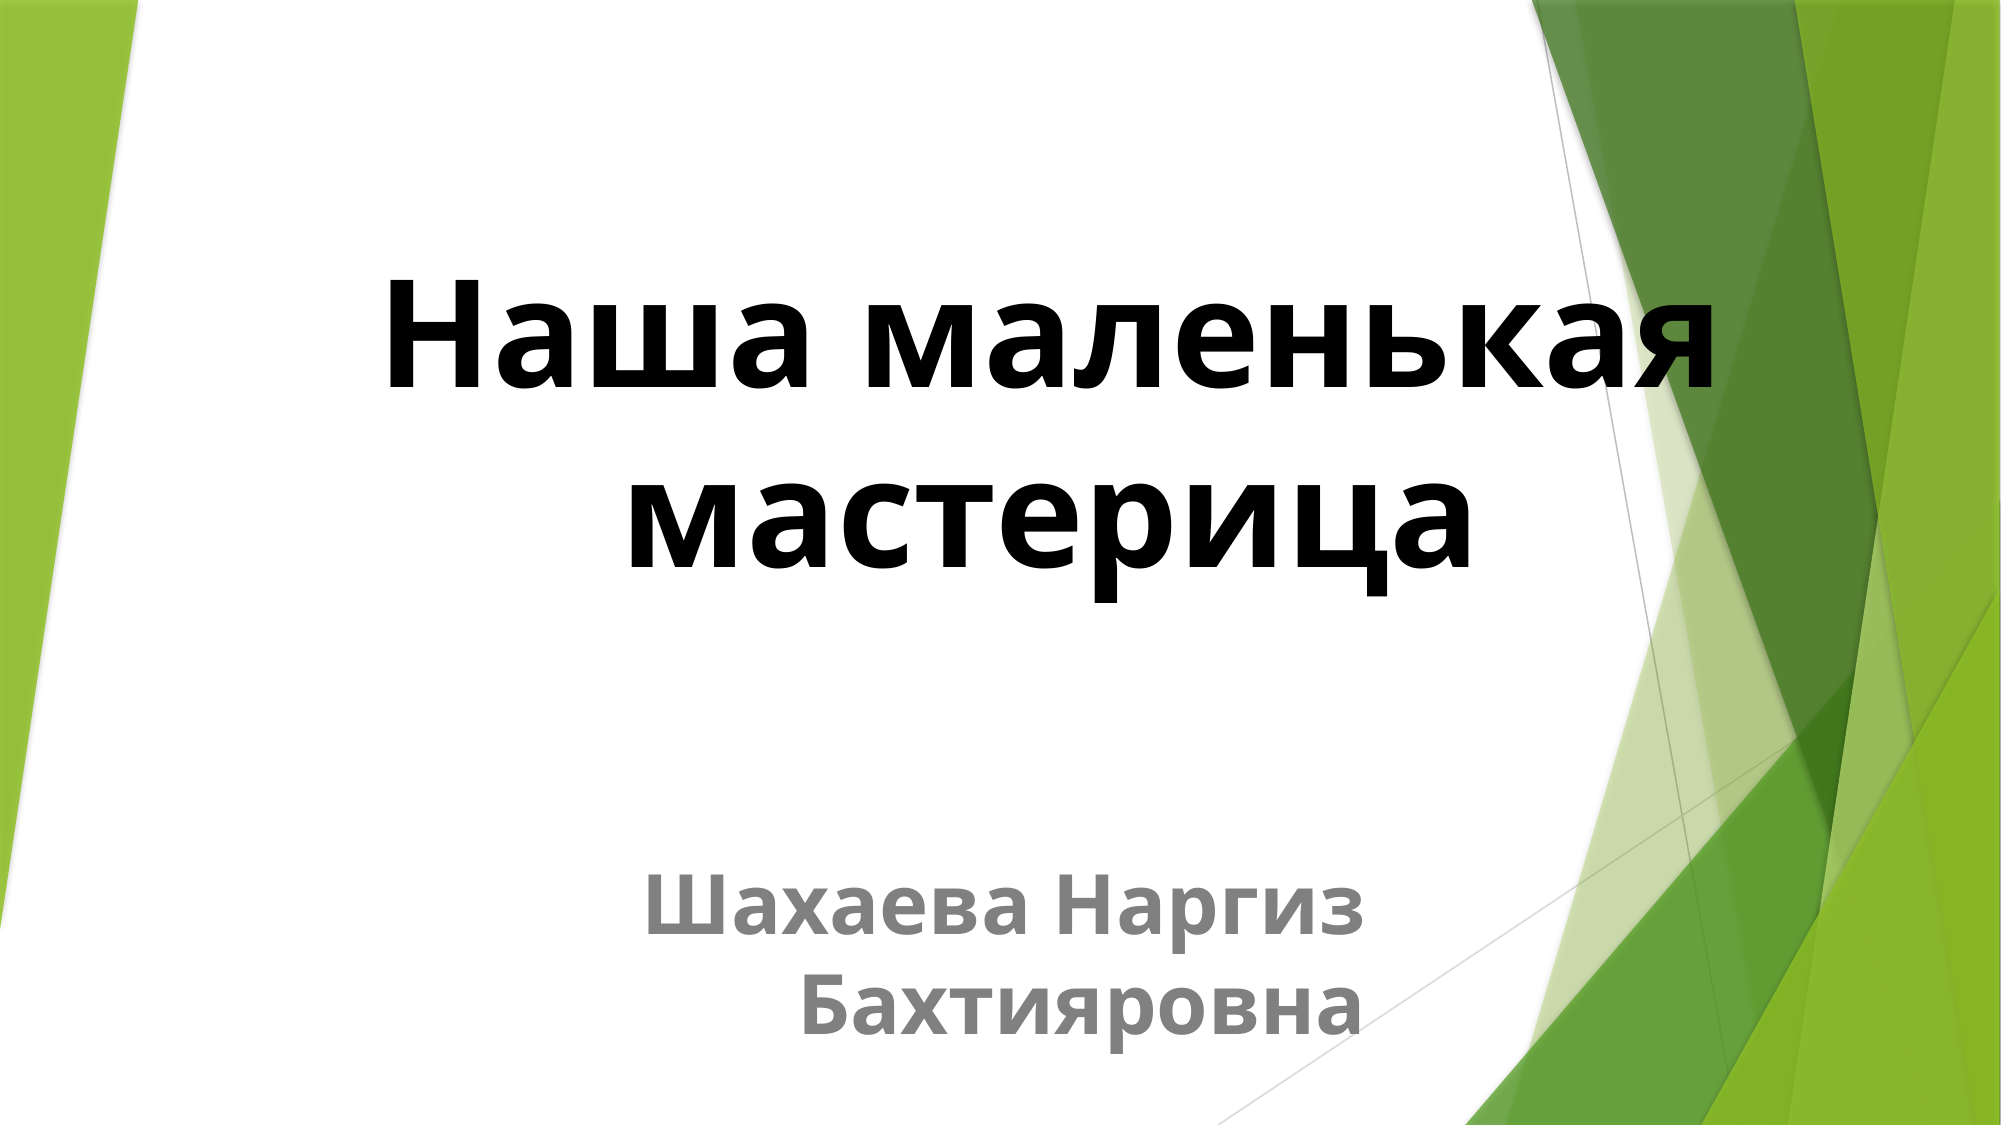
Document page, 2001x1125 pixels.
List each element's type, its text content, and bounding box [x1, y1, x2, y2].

subtitle Шахаева Наргиз Бахтияровна [151, 843, 1381, 1041]
title Наша маленькая мастерица [281, 165, 1820, 606]
